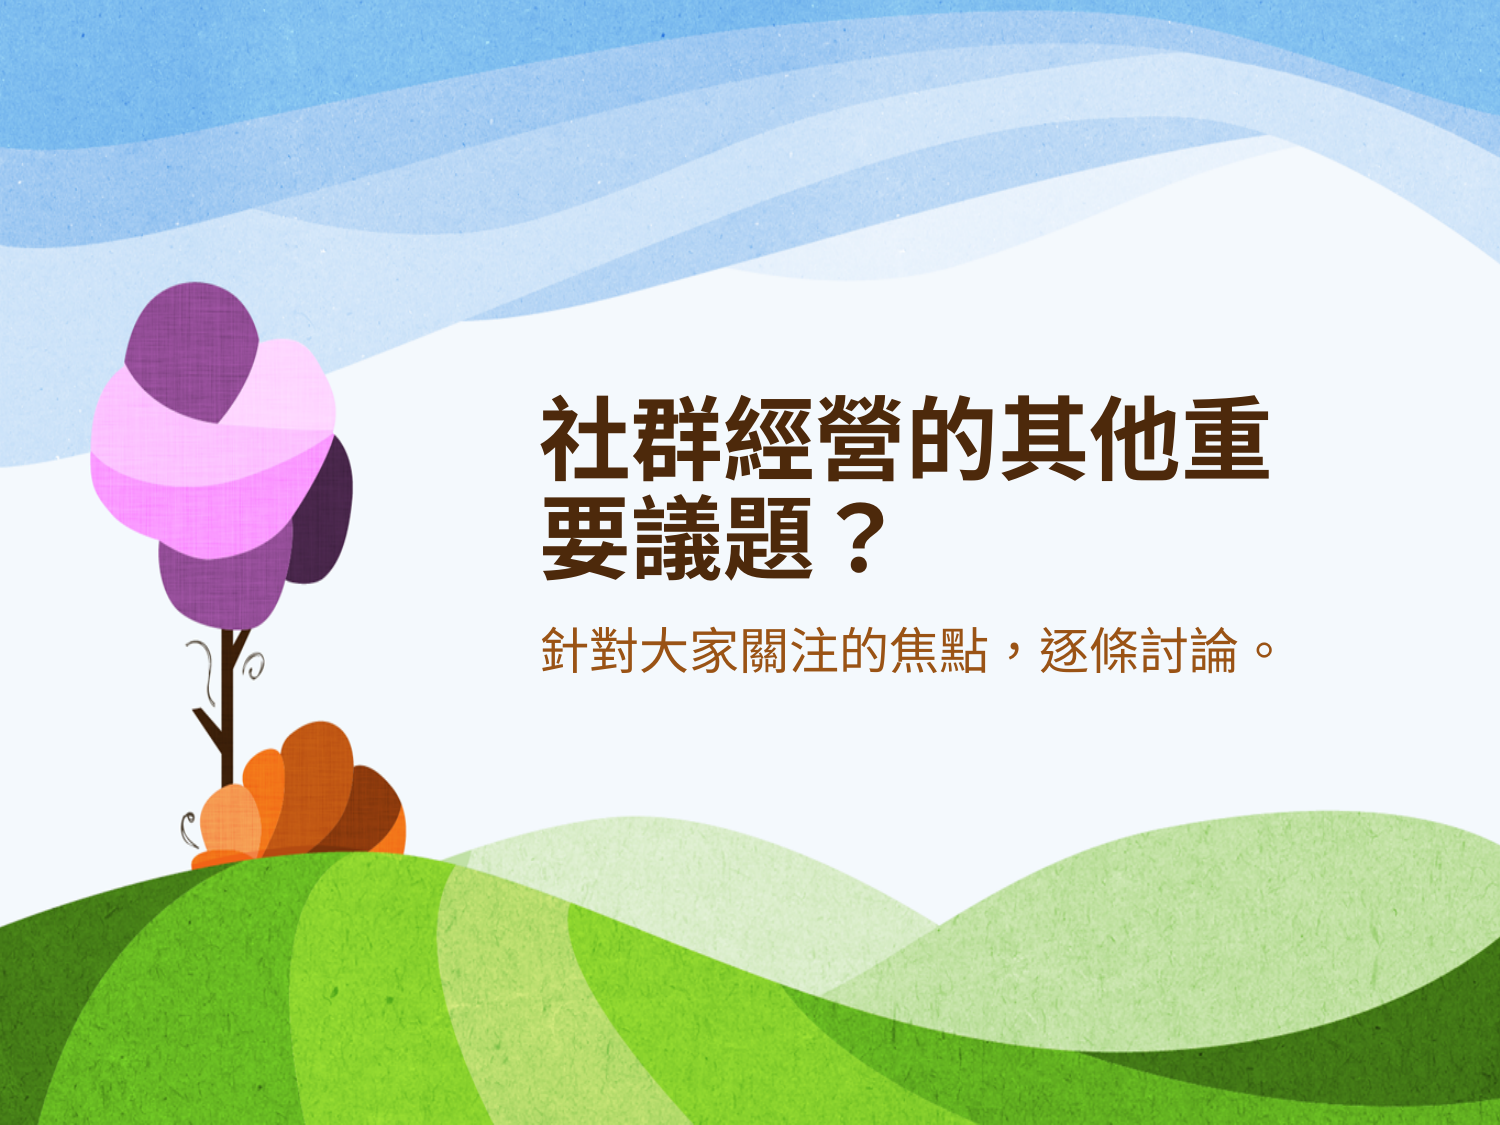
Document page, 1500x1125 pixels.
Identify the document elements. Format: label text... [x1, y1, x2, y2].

list 針對大家關注的焦點，逐條討論。 [524, 612, 1369, 763]
title 社群經營的其他重要議題？ [524, 299, 1369, 601]
picture [0, 0, 1500, 1125]
